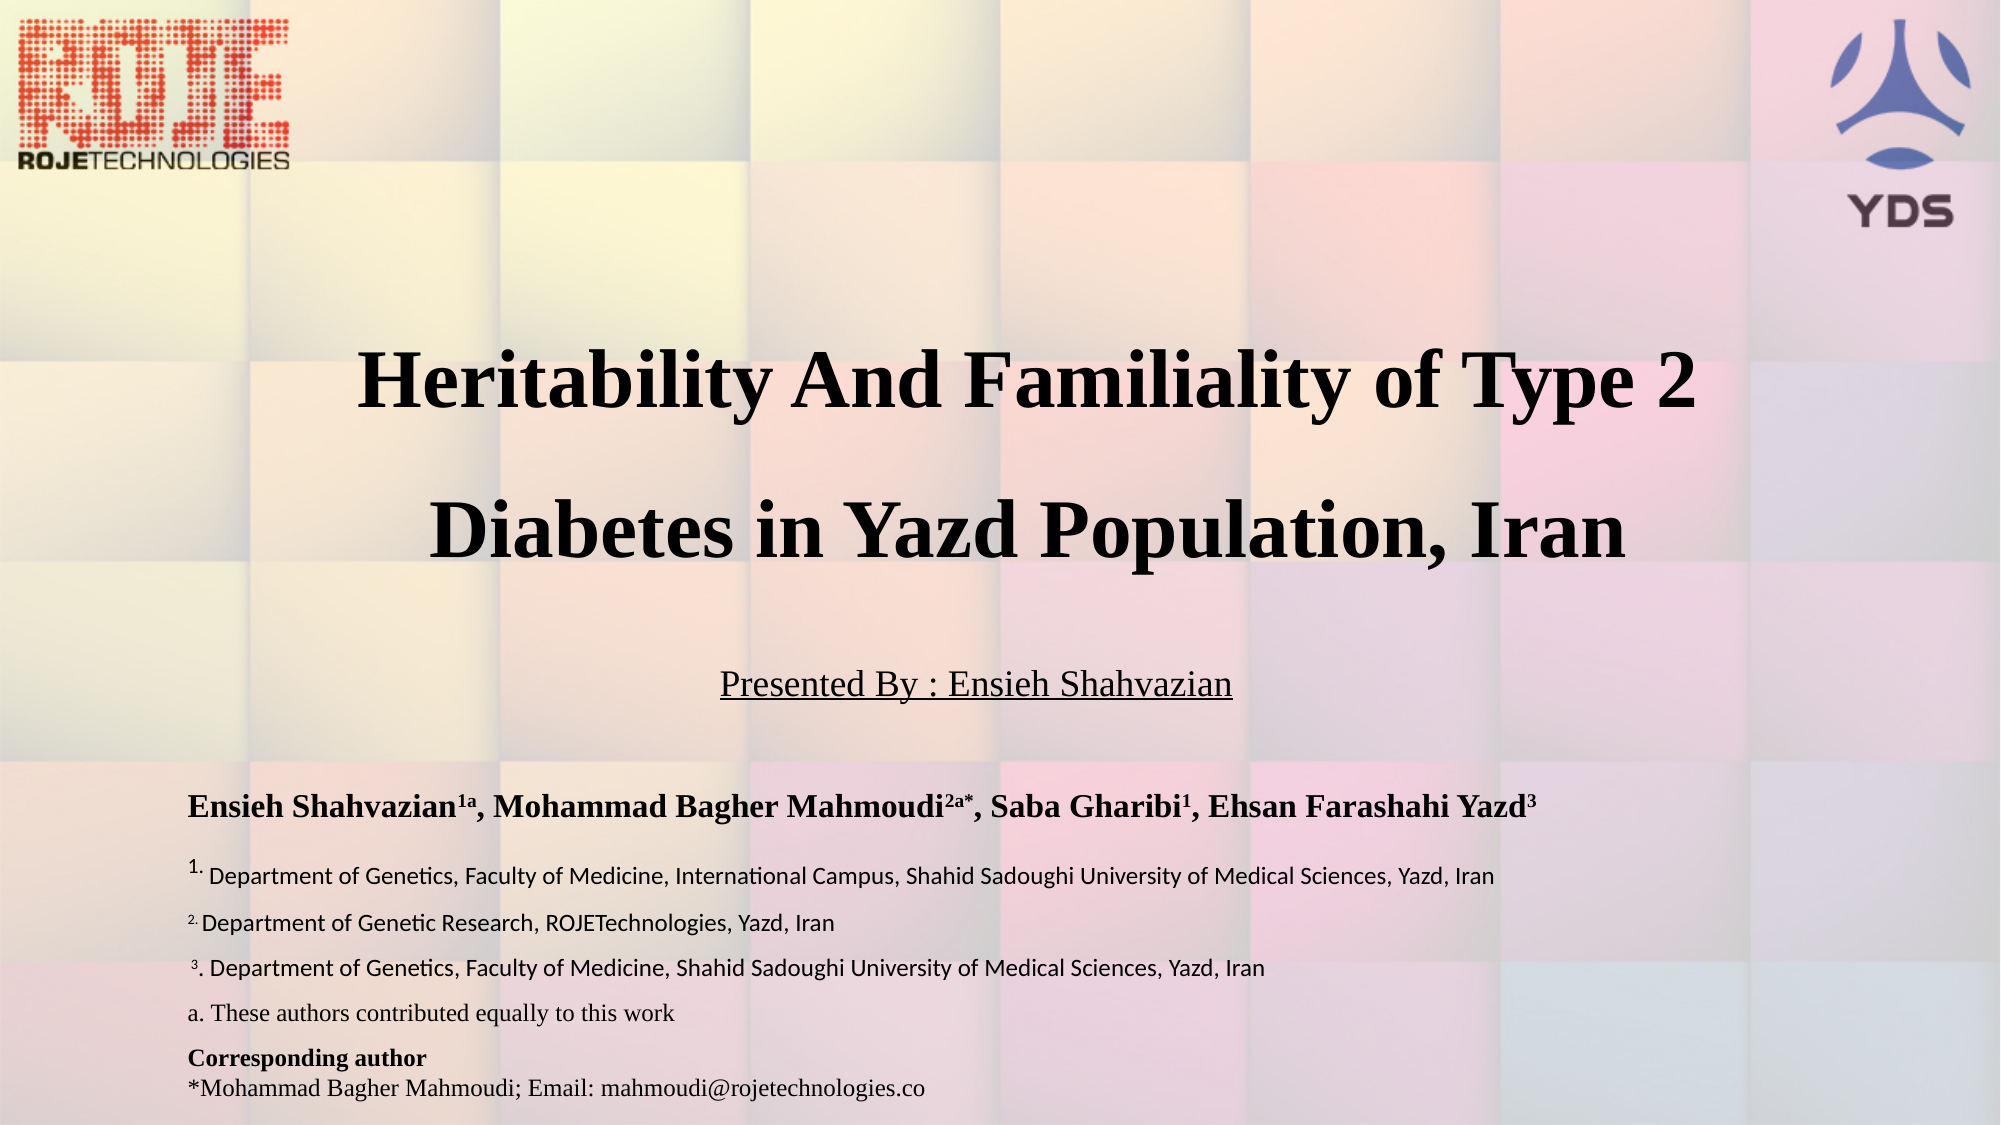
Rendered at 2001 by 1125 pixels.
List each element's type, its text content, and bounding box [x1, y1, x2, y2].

picture [0, 0, 2001, 1125]
text_box Ensieh Shahvazian1a, Mohammad Bagher Mahmoudi2a*, Saba Gharibi1, Ehsan Farashahi Yazd3 1. Department of Genetics, Faculty of Medicine, International Campus, Shahid Sadoughi University of Medical Sciences, Yazd, Iran 2. Department of Genetic Research, ROJETechnologies, Yazd, Iran 3. Department of Genetics, Faculty of Medicine, Shahid Sadoughi University of Medical Sciences, Yazd, Iran a. These authors contributed equally to this work Corresponding author *Mohammad Bagher Mahmoudi; Email: mahmoudi@rojetechnologies.co [172, 757, 2000, 1109]
text_box Presented By : Ensieh Shahvazian [704, 651, 1249, 756]
text_box Heritability And Familiality of Type 2 Diabetes in Yazd Population, Iran [185, 267, 1872, 582]
